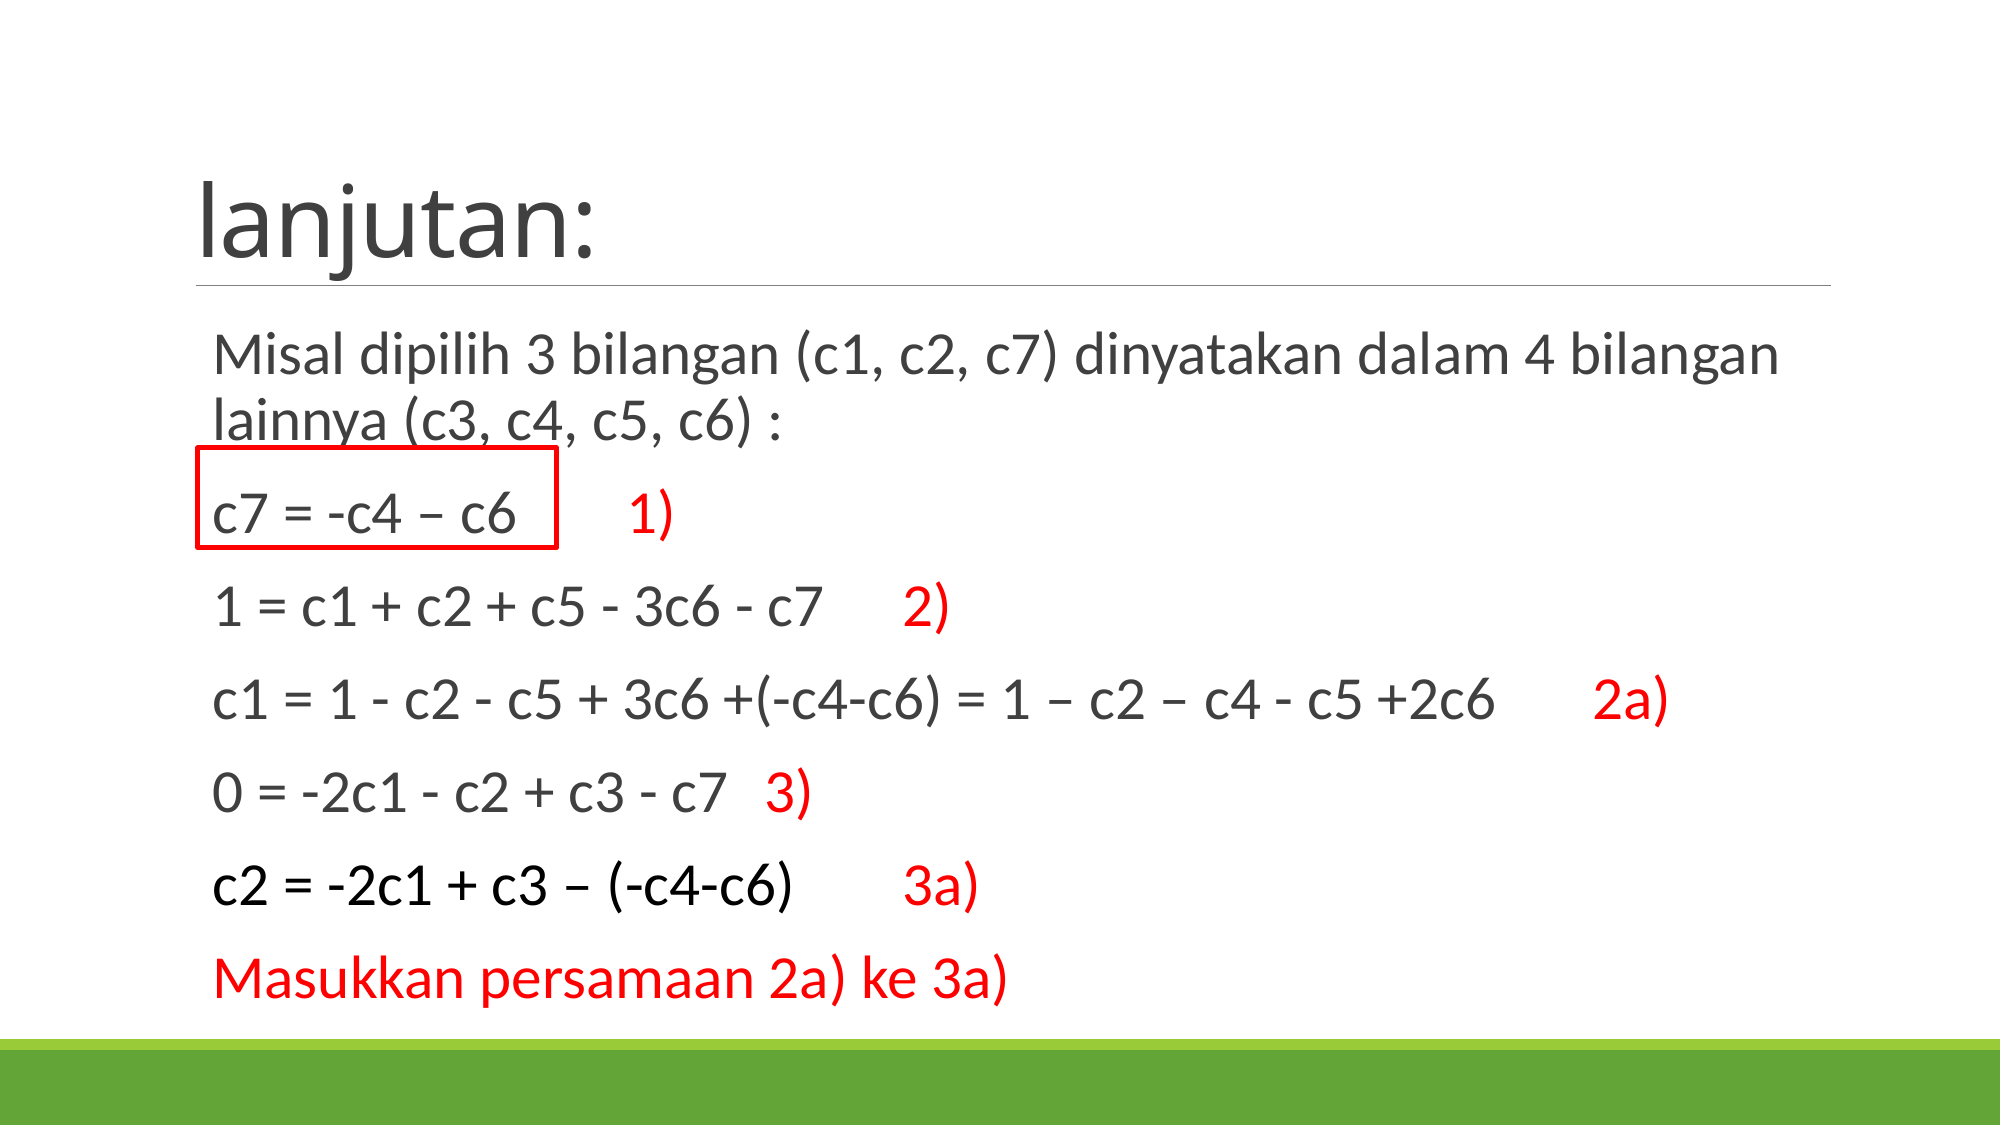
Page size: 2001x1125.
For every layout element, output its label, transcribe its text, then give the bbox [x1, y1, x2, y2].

list Misal dipilih 3 bilangan (c1, c2, c7) dinyatakan dalam 4 bilangan lainnya (c3, c4, c5, c6) : c7 = -c4 – c6 1) 1 = c1 + c2 + c5 - 3c6 - c7 2) c1 = 1 - c2 - c5 + 3c6 +(-c4-c6) = 1 – c2 – c4 - c5 +2c6 2a) 0 = -2c1 - c2 + c3 - c7 3) c2 = -2c1 + c3 – (-c4-c6) 3a) Masukkan persamaan 2a) ke 3a) [197, 314, 1848, 1025]
title lanjutan: [180, 47, 1830, 285]
text_box [196, 446, 558, 549]
